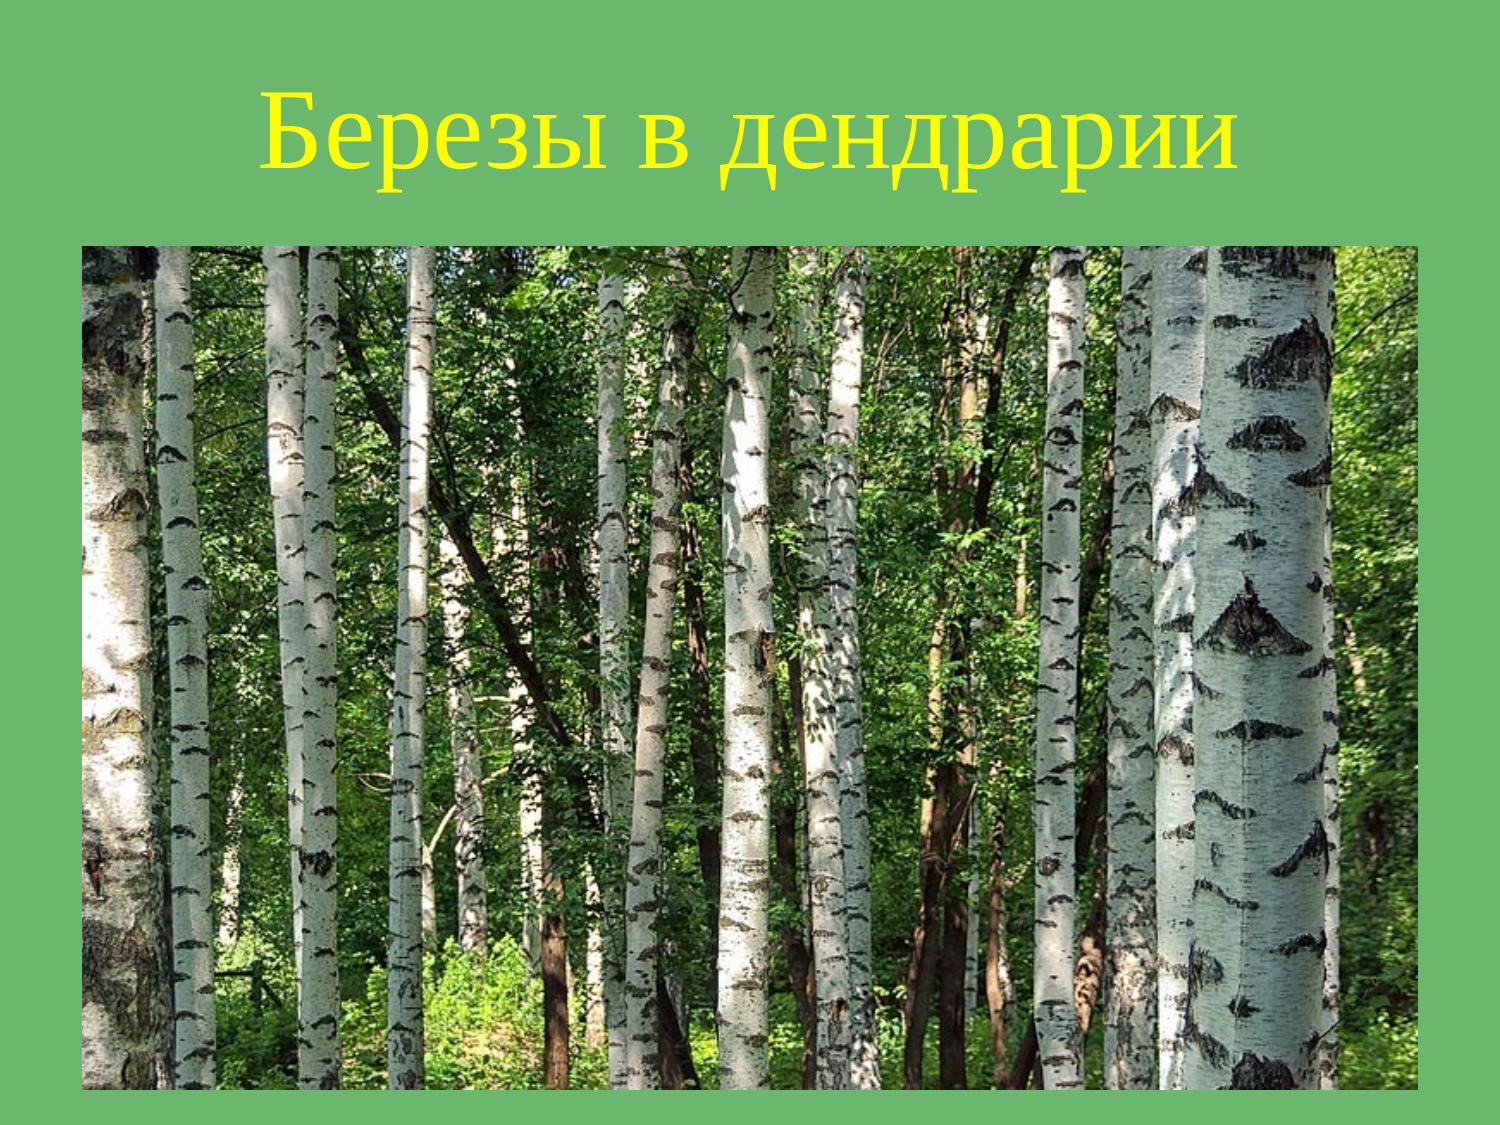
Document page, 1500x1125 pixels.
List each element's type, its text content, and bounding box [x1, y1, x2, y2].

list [81, 245, 1419, 1091]
title Березы в дендрарии [75, 45, 1425, 200]
